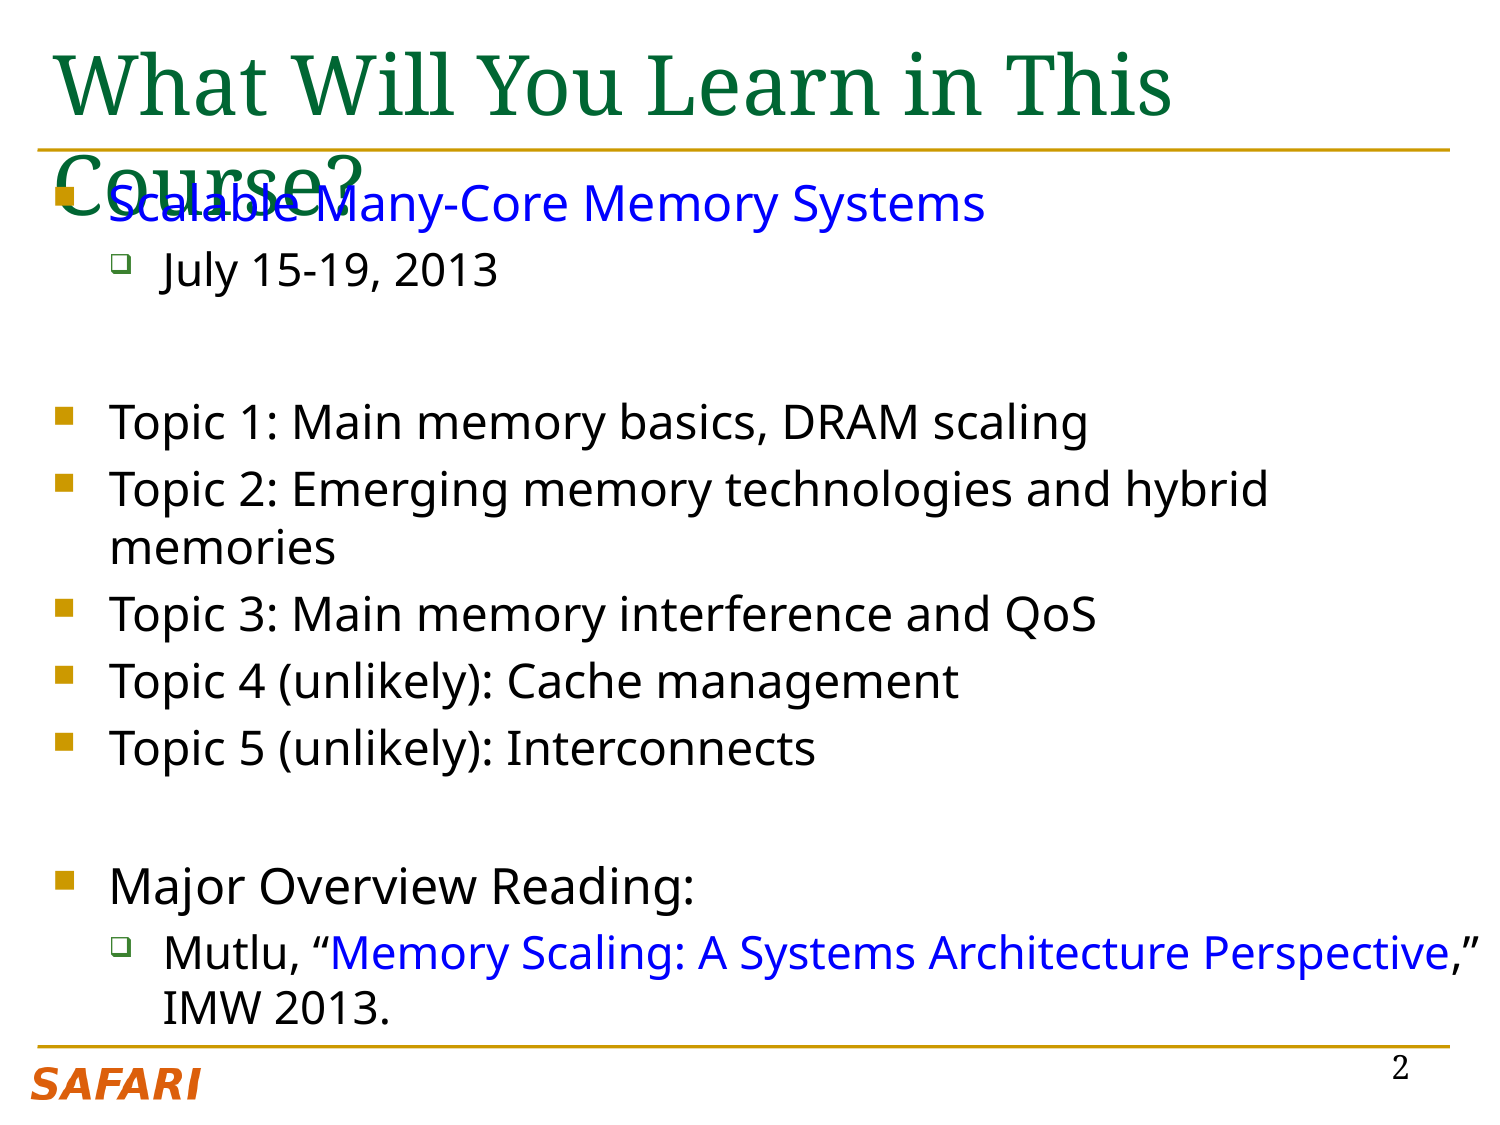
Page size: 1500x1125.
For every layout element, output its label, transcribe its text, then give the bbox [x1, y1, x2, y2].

picture [29, 1058, 207, 1110]
title What Will You Learn in This Course? [37, 24, 1451, 163]
list Scalable Many-Core Memory Systems July 15-19, 2013 Topic 1: Main memory basics, DRAM scaling Topic 2: Emerging memory technologies and hybrid memories Topic 3: Main memory interference and QoS Topic 4 (unlikely): Cache management Topic 5 (unlikely): Interconnects Major Overview Reading: Mutlu, “Memory Scaling: A Systems Architecture Perspective,” IMW 2013. [37, 163, 1500, 1016]
slide_number 2 [1074, 1023, 1426, 1100]
